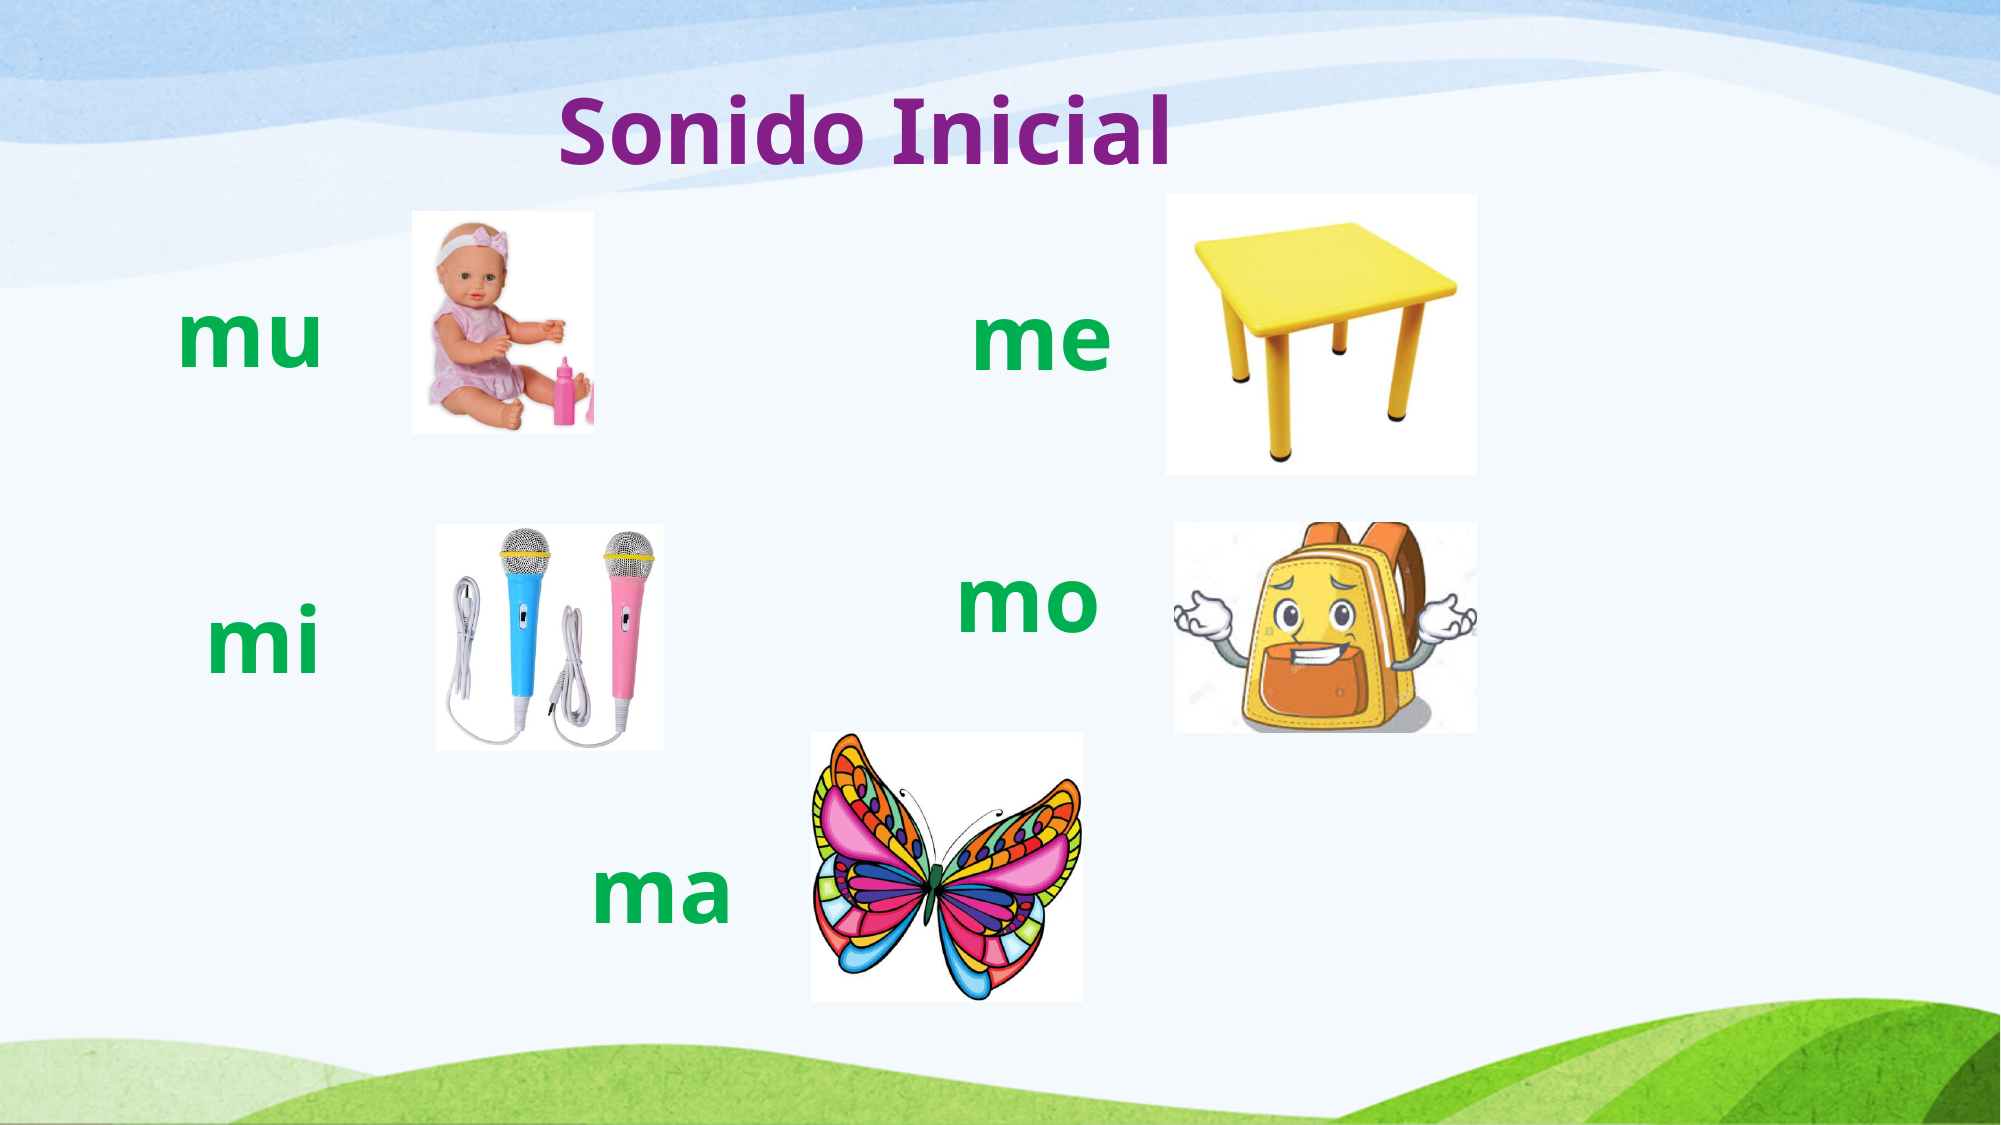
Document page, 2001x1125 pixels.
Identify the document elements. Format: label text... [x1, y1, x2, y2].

text_box Sonido Inicial [542, 65, 1217, 191]
picture [0, 0, 2001, 1125]
text_box mi [190, 574, 351, 699]
text_box ma [574, 824, 774, 949]
text_box mu [160, 268, 346, 438]
text_box me [954, 271, 1150, 442]
text_box mo [940, 533, 1167, 659]
